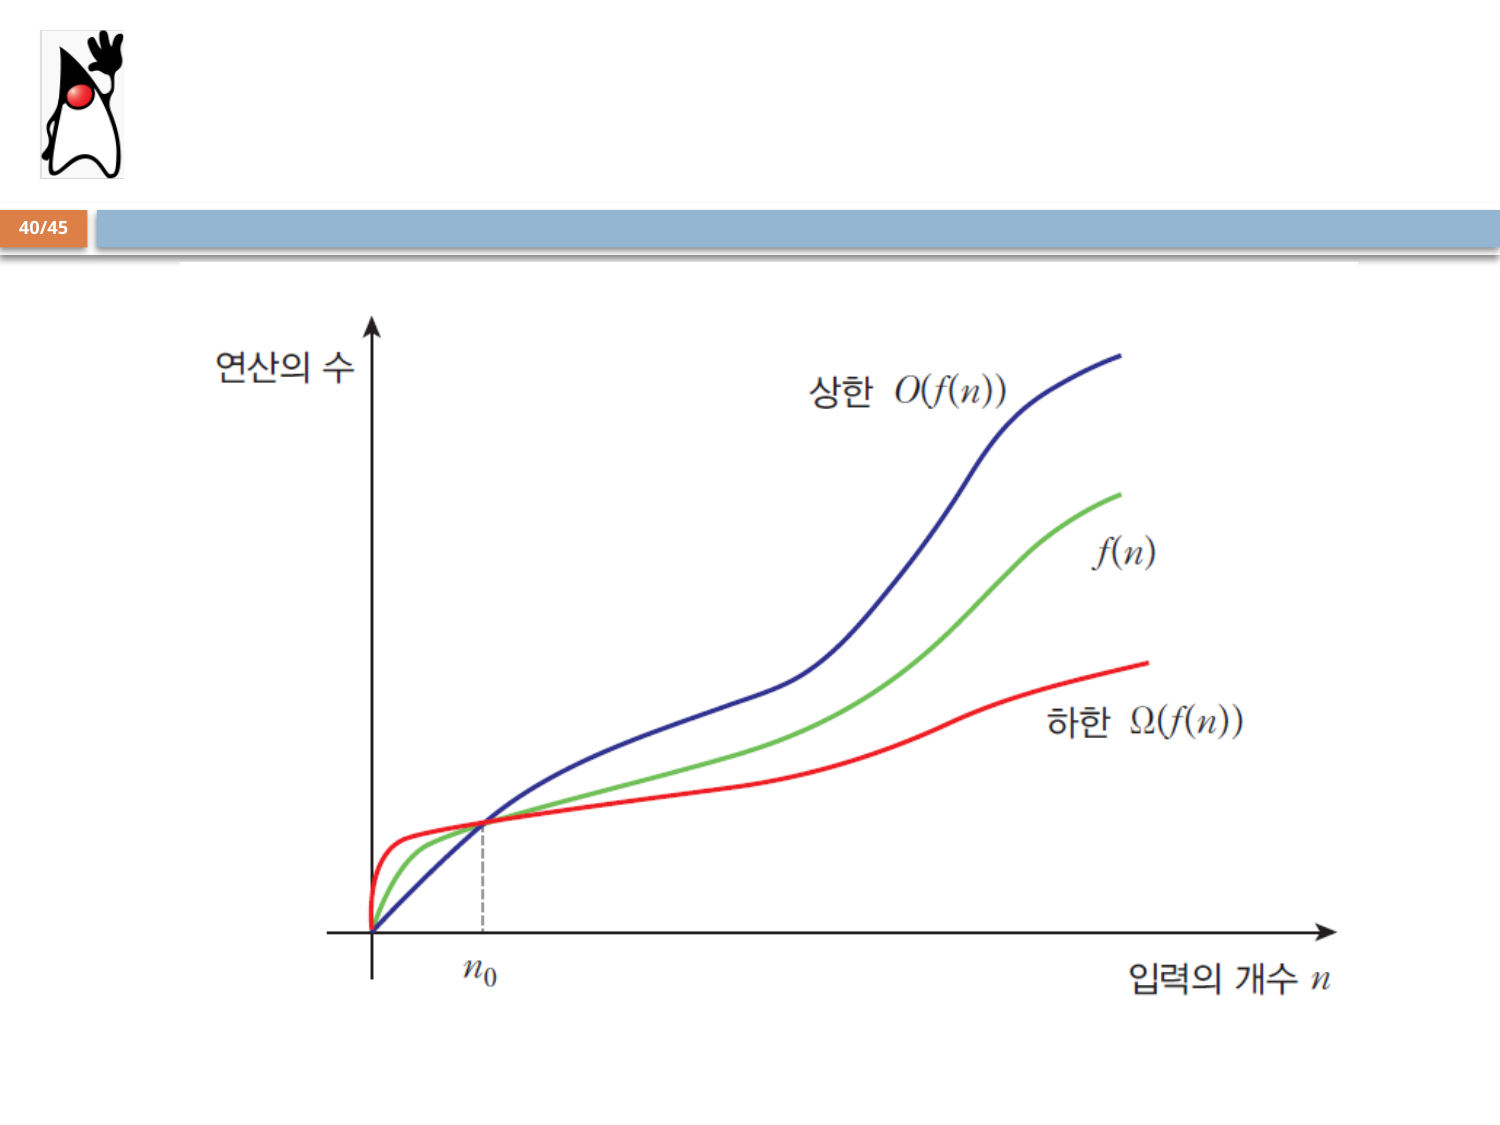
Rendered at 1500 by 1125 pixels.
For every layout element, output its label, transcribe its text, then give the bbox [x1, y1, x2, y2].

picture [39, 30, 124, 179]
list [180, 262, 1358, 1001]
slide_number 40/45 [0, 208, 88, 249]
